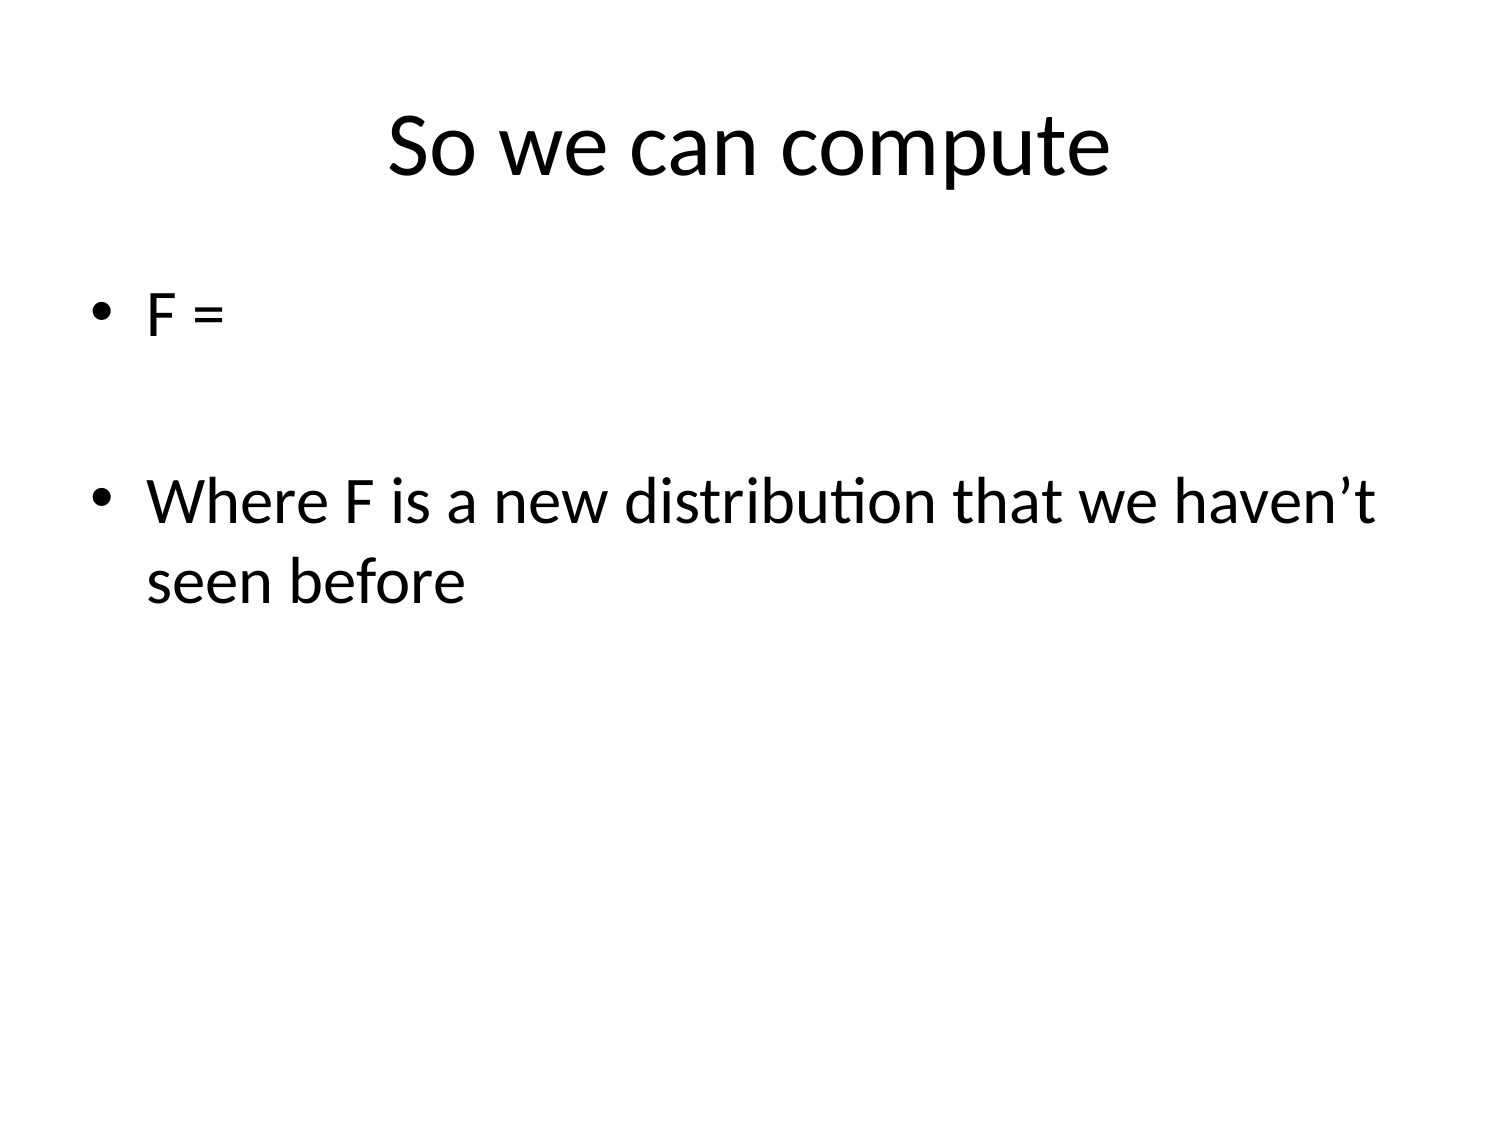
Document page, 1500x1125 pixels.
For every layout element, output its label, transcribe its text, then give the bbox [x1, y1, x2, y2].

title So we can compute [75, 45, 1425, 233]
